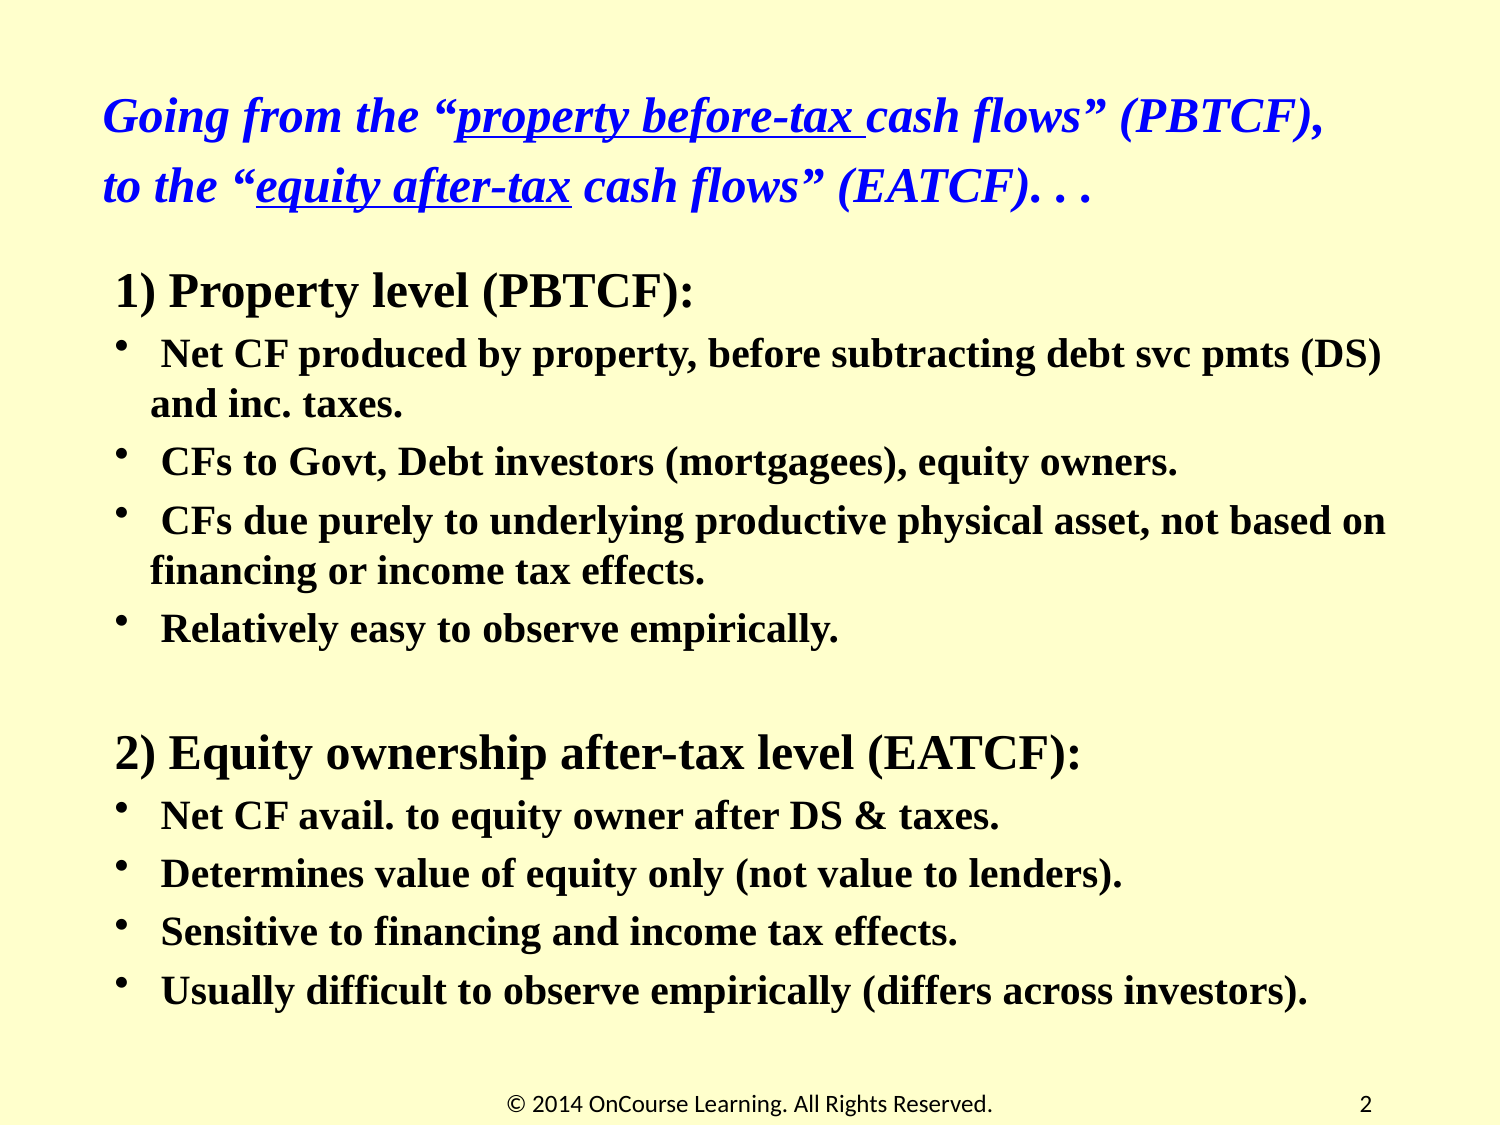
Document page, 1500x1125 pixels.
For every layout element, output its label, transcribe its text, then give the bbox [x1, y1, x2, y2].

text_box 1) Property level (PBTCF): Net CF produced by property, before subtracting debt svc pmts (DS) and inc. taxes. CFs to Govt, Debt investors (mortgagees), equity owners. CFs due purely to underlying productive physical asset, not based on financing or income tax effects. Relatively easy to observe empirically. 2) Equity ownership after-tax level (EATCF): Net CF avail. to equity owner after DS & taxes. Determines value of equity only (not value to lenders). Sensitive to financing and income tax effects. Usually difficult to observe empirically (differs across investors). [99, 249, 1438, 1020]
footer © 2014 OnCourse Learning. All Rights Reserved. [450, 1050, 1050, 1125]
slide_number 2 [1074, 1050, 1388, 1125]
list Going from the “property before-tax cash flows” (PBTCF), to the “equity after-tax cash flows” (EATCF). . . [87, 74, 1438, 251]
